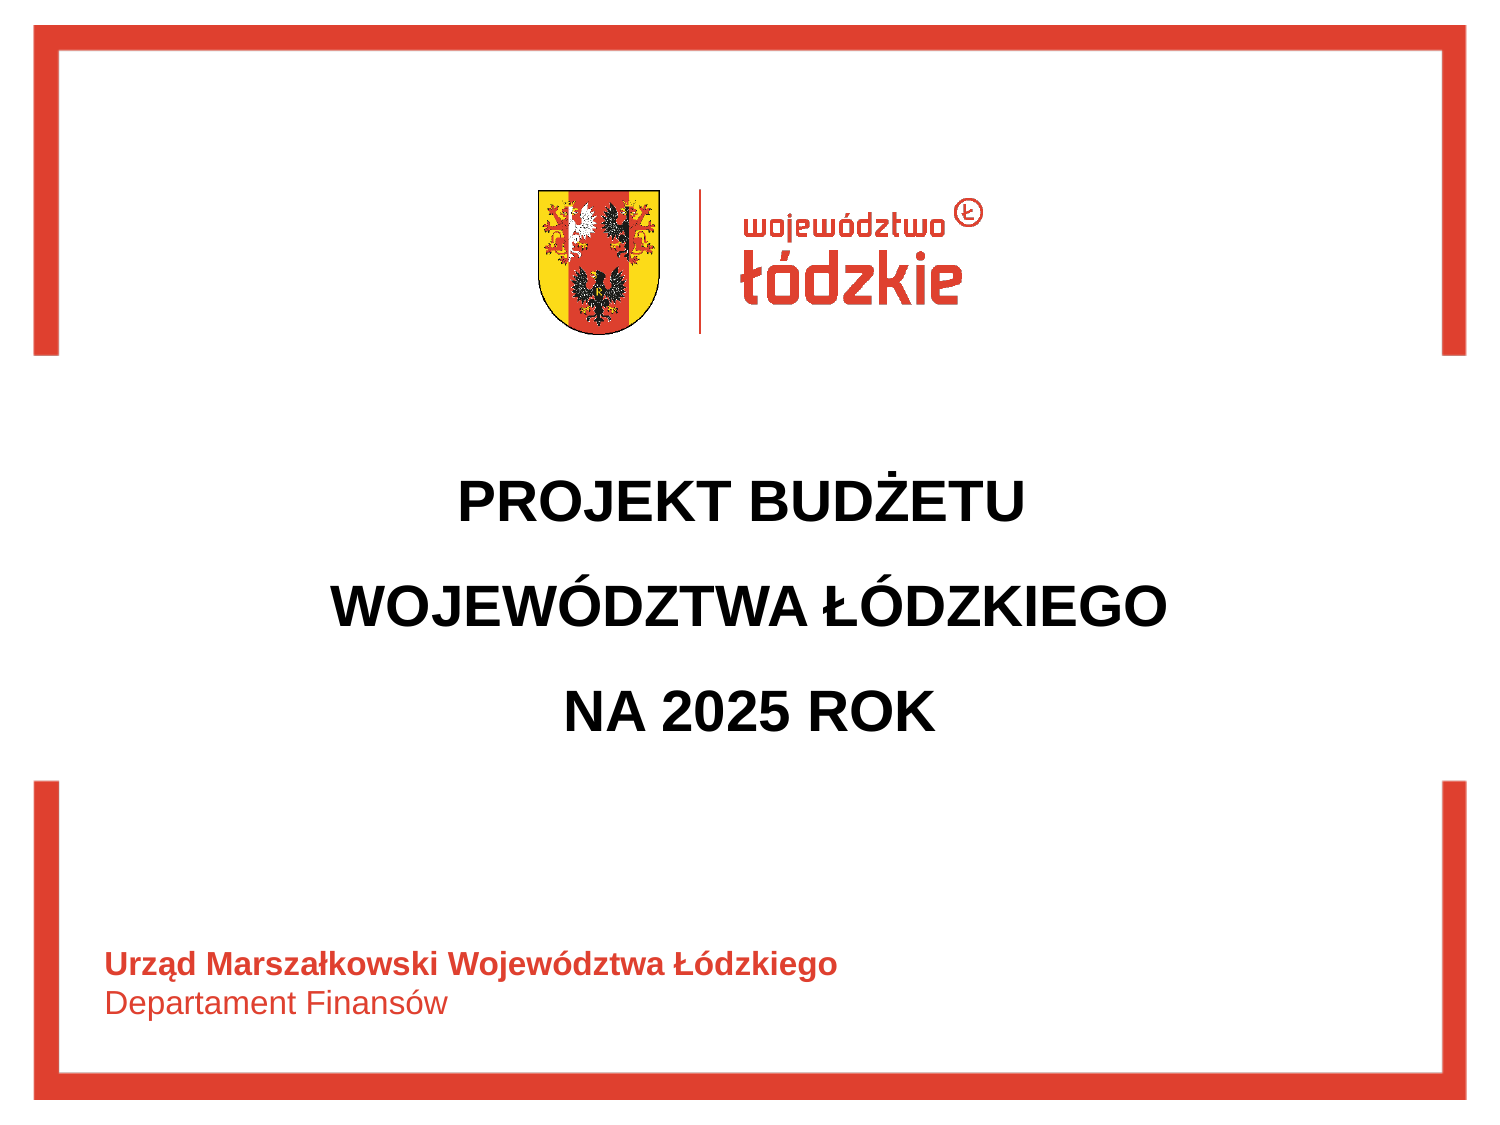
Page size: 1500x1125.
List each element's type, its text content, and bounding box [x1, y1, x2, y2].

text_box Urząd Marszałkowski Województwa Łódzkiego Departament Finansów [89, 893, 964, 1070]
picture [33, 25, 1467, 1100]
text_box PROJEKT BUDŻETU WOJEWÓDZTWA ŁÓDZKIEGO NA 2025 ROK [83, 420, 1417, 871]
